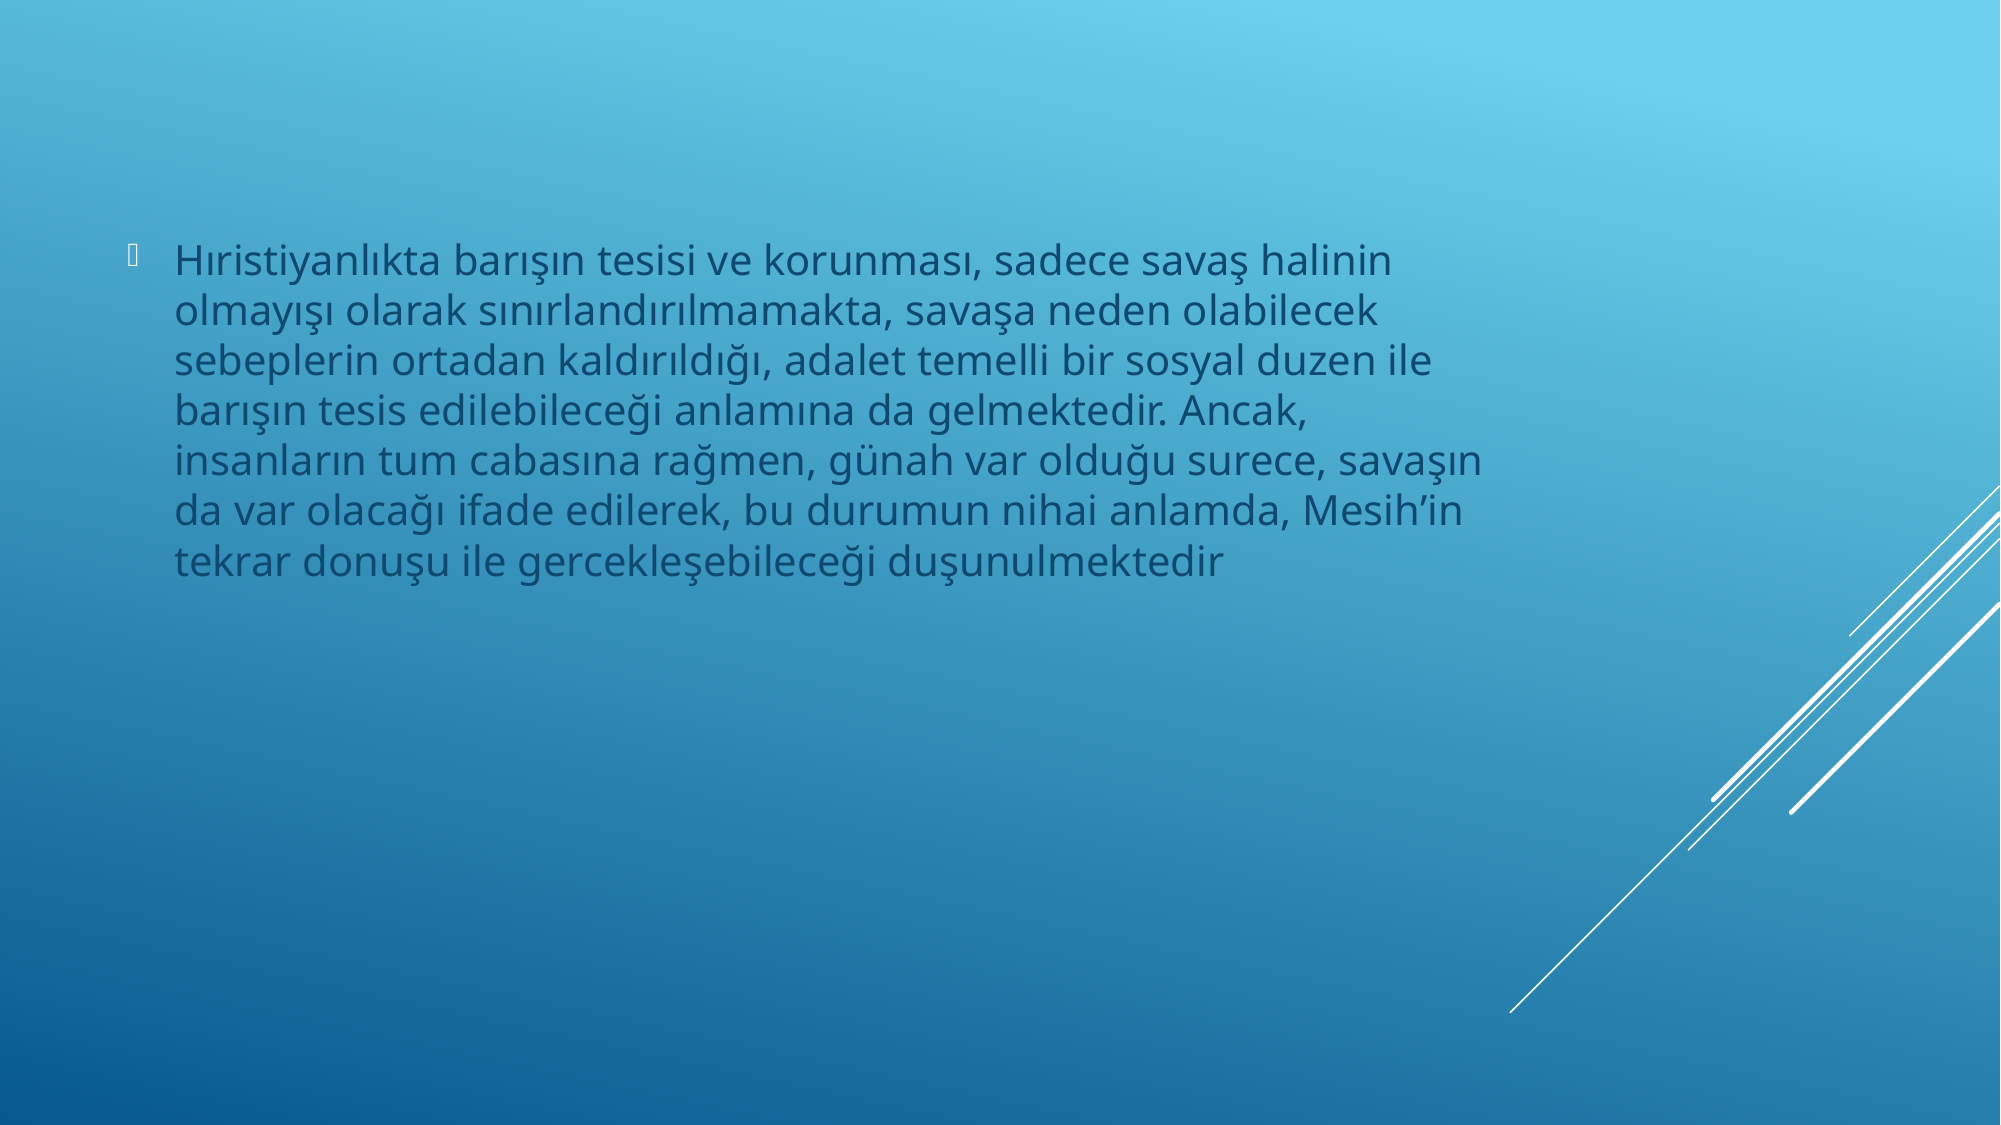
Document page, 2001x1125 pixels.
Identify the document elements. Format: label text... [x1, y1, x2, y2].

list Hıristiyanlıkta barışın tesisi ve korunması, sadece savaş halinin olmayışı olarak sınırlandırılmamakta, savaşa neden olabilecek sebeplerin ortadan kaldırıldığı, adalet temelli bir sosyal duzen ile barışın tesis edilebileceği anlamına da gelmektedir. Ancak, insanların tum cabasına rağmen, günah var olduğu surece, savaşın da var olacağı ifade edilerek, bu durumun nihai anlamda, Mesih’in tekrar donuşu ile gercekleşebileceği duşunulmektedir [112, 112, 1513, 706]
